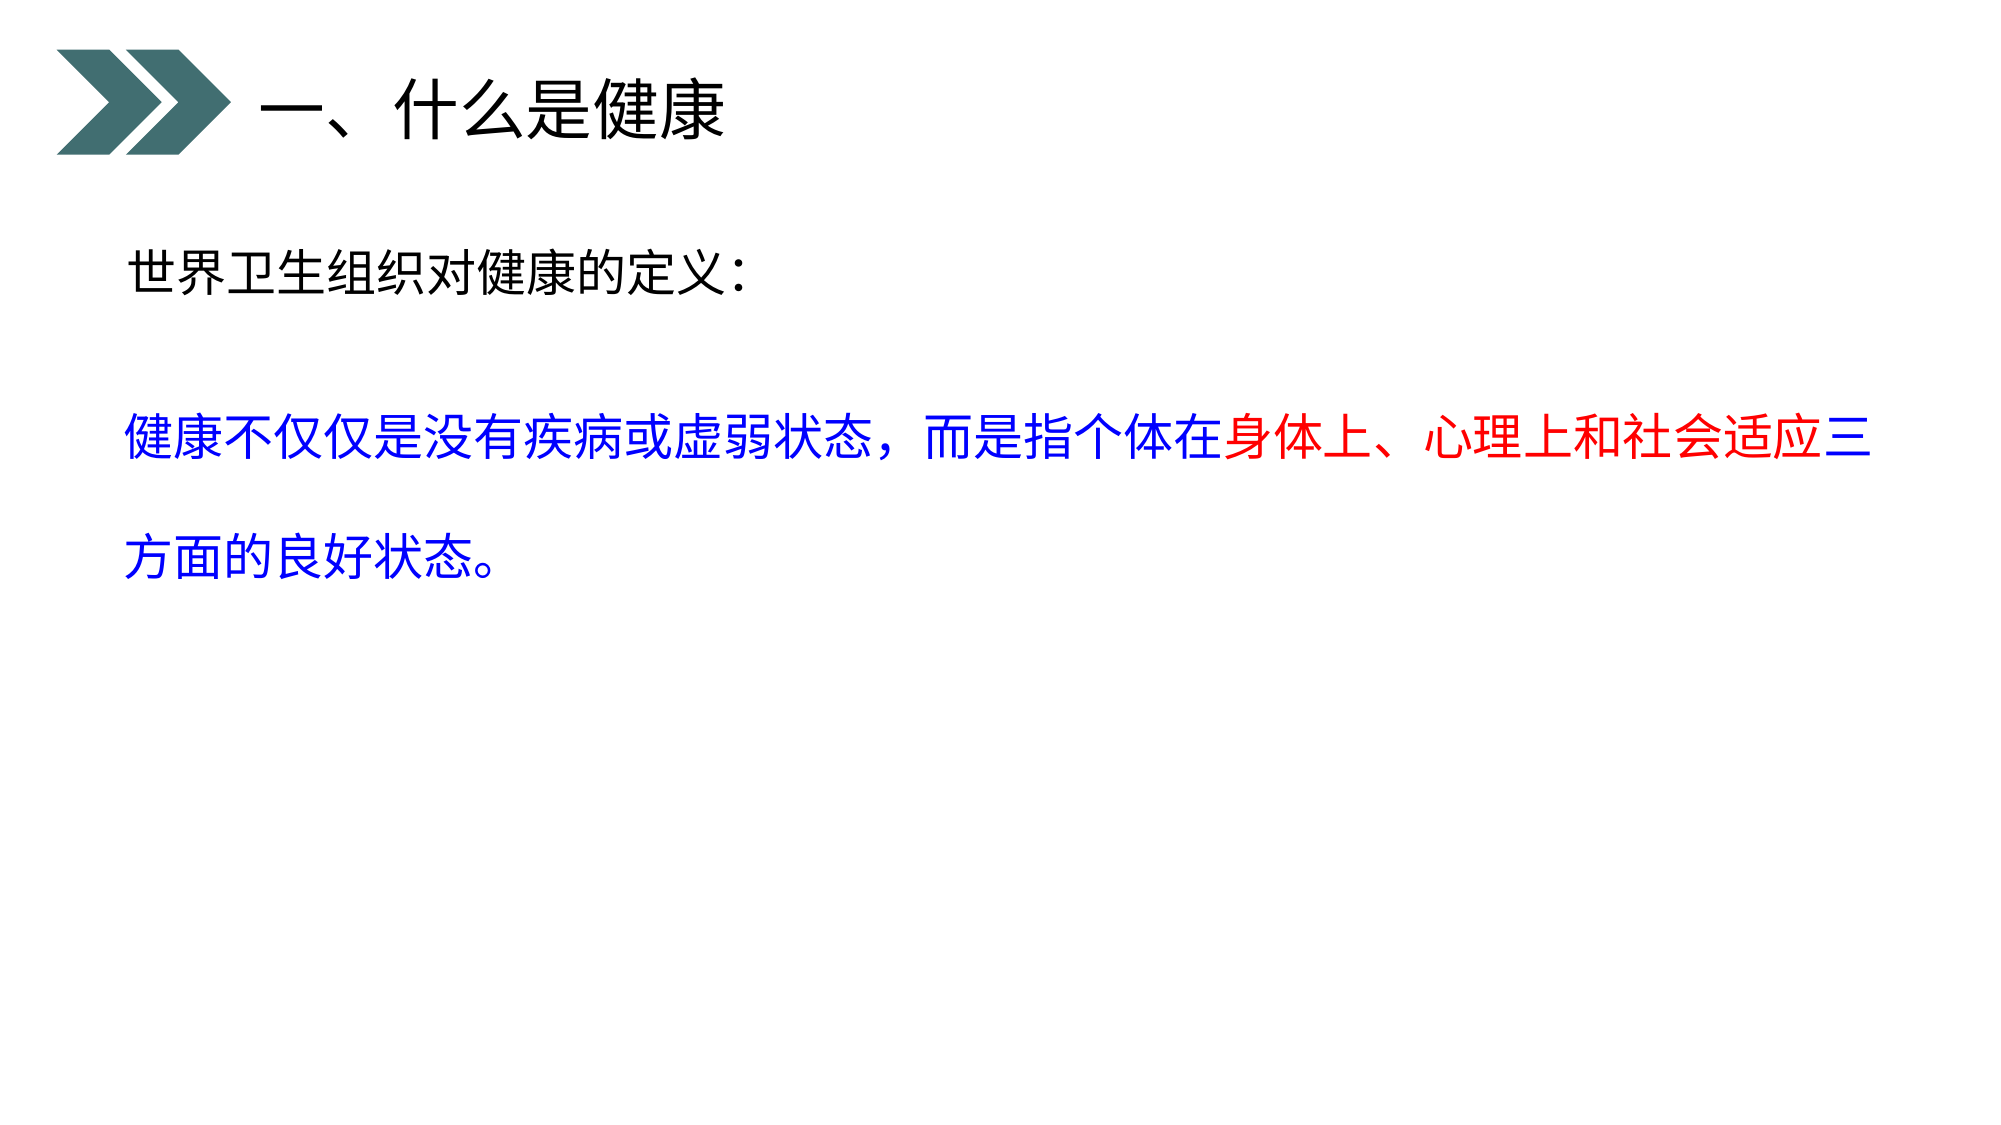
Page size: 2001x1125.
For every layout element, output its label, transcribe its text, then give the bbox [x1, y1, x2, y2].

text_box 一、什么是健康 [244, 60, 742, 156]
text_box 世界卫生组织对健康的定义： [111, 234, 792, 310]
text_box 健康不仅仅是没有疾病或虚弱状态，而是指个体在身体上、心理上和社会适应三方面的良好状态。 [108, 338, 1890, 593]
